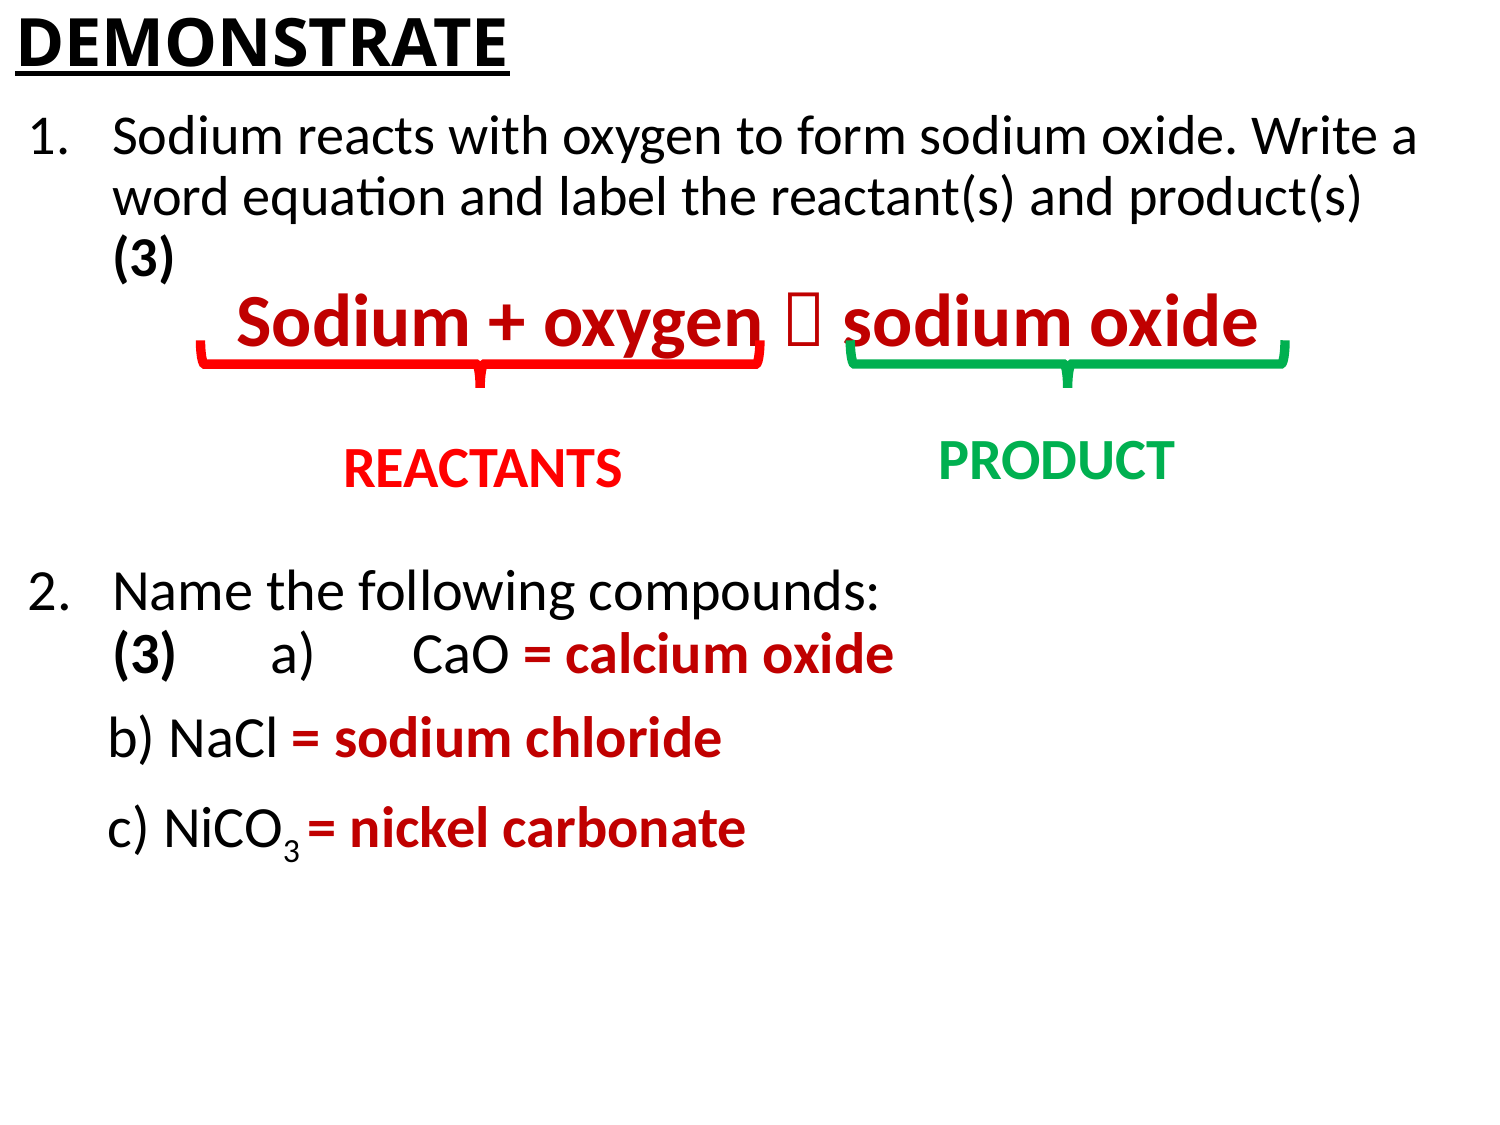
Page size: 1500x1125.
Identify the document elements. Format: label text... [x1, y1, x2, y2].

text_box Sodium + oxygen  sodium oxide [57, 263, 1439, 369]
text_box [849, 340, 1286, 388]
text_box PRODUCT [923, 413, 1249, 499]
text_box REACTANTS [328, 421, 654, 507]
title DEMONSTRATE [0, 0, 1307, 100]
list Sodium reacts with oxygen to form sodium oxide. Write a word equation and label the reactant(s) and product(s) (3) Name the following compounds: (3) a) CaO = calcium oxide b) NaCl = sodium chloride c) NiCO3 = nickel carbonate [12, 98, 1500, 1125]
text_box [199, 340, 761, 388]
